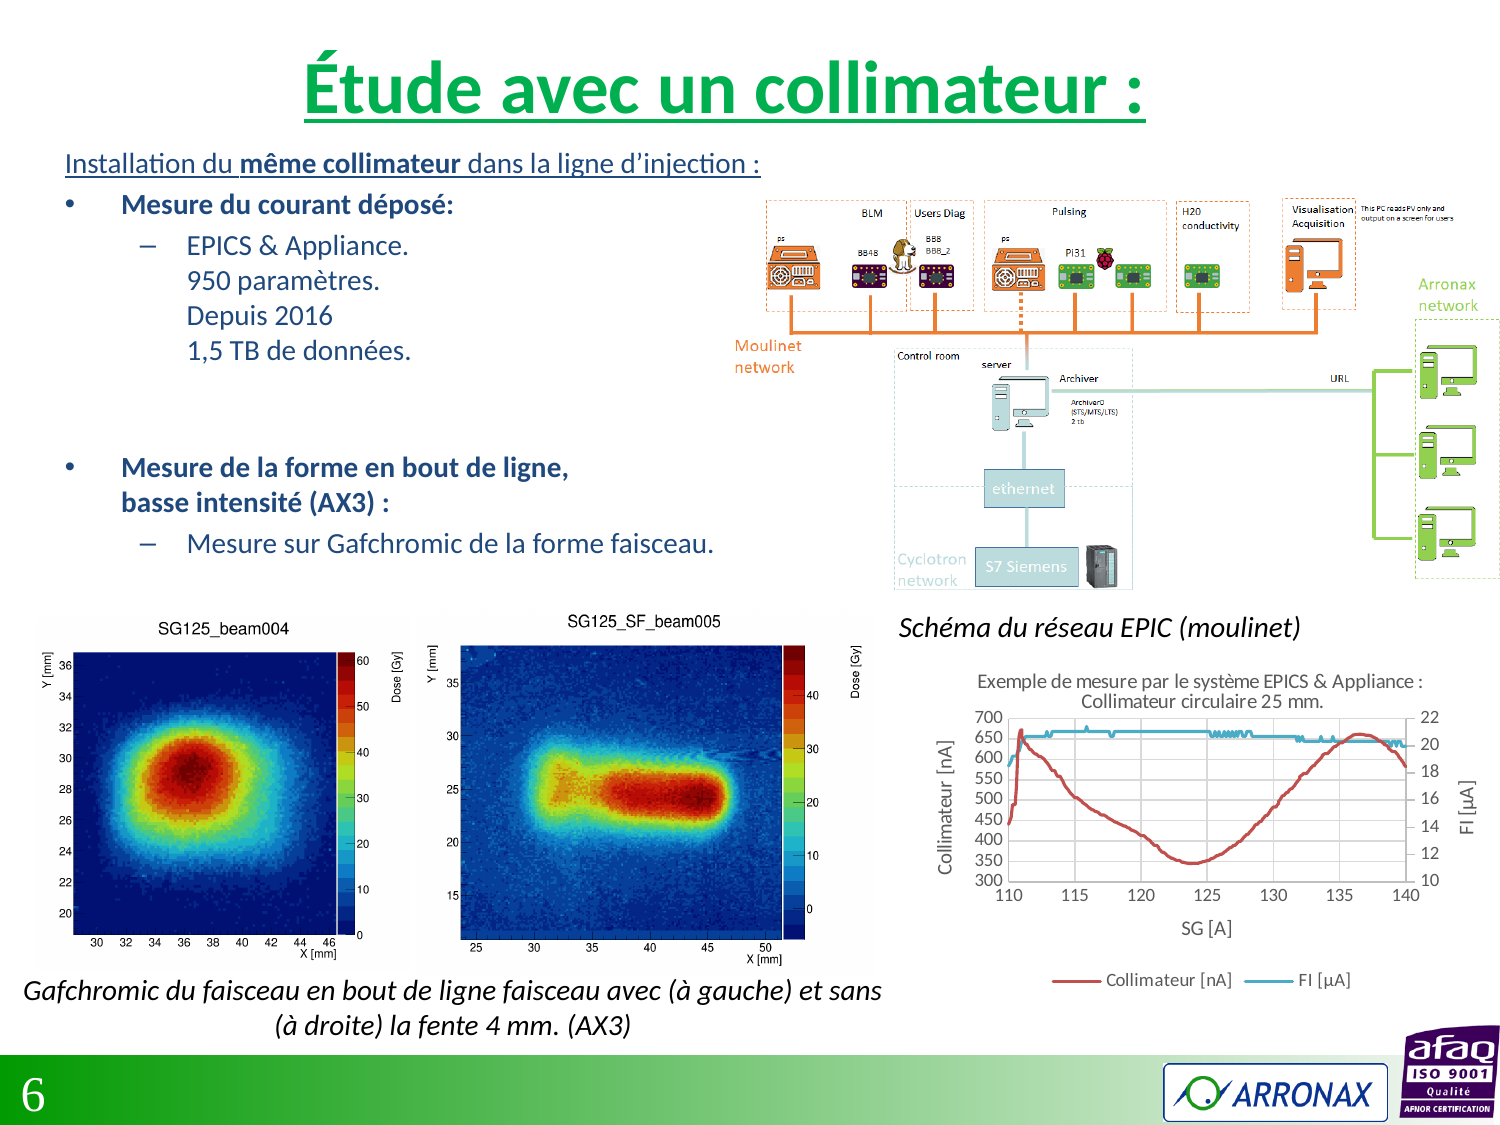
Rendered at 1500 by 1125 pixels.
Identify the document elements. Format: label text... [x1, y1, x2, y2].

text_box Gafchromic du faisceau en bout de ligne faisceau avec (à gauche) et sans (à droite) la fente 4 mm. (AX3) [2, 964, 904, 1049]
text_box Schéma du réseau EPIC (moulinet) [883, 610, 1317, 651]
text_box Étude avec un collimateur : [50, 0, 1400, 178]
picture [36, 617, 411, 970]
picture [1399, 1025, 1500, 1118]
chart [904, 651, 1500, 998]
text_box Installation du même collimateur dans la ligne d’injection : Mesure du courant déposé: EPICS & Appliance. 950 paramètres. Depuis 2016 1,5 TB de données. Mesure de la forme en bout de ligne, basse intensité (AX3) : Mesure sur Gafchromic de la forme faisceau. [50, 137, 786, 615]
picture [415, 608, 873, 976]
picture [723, 198, 1500, 601]
picture [1163, 1063, 1388, 1122]
